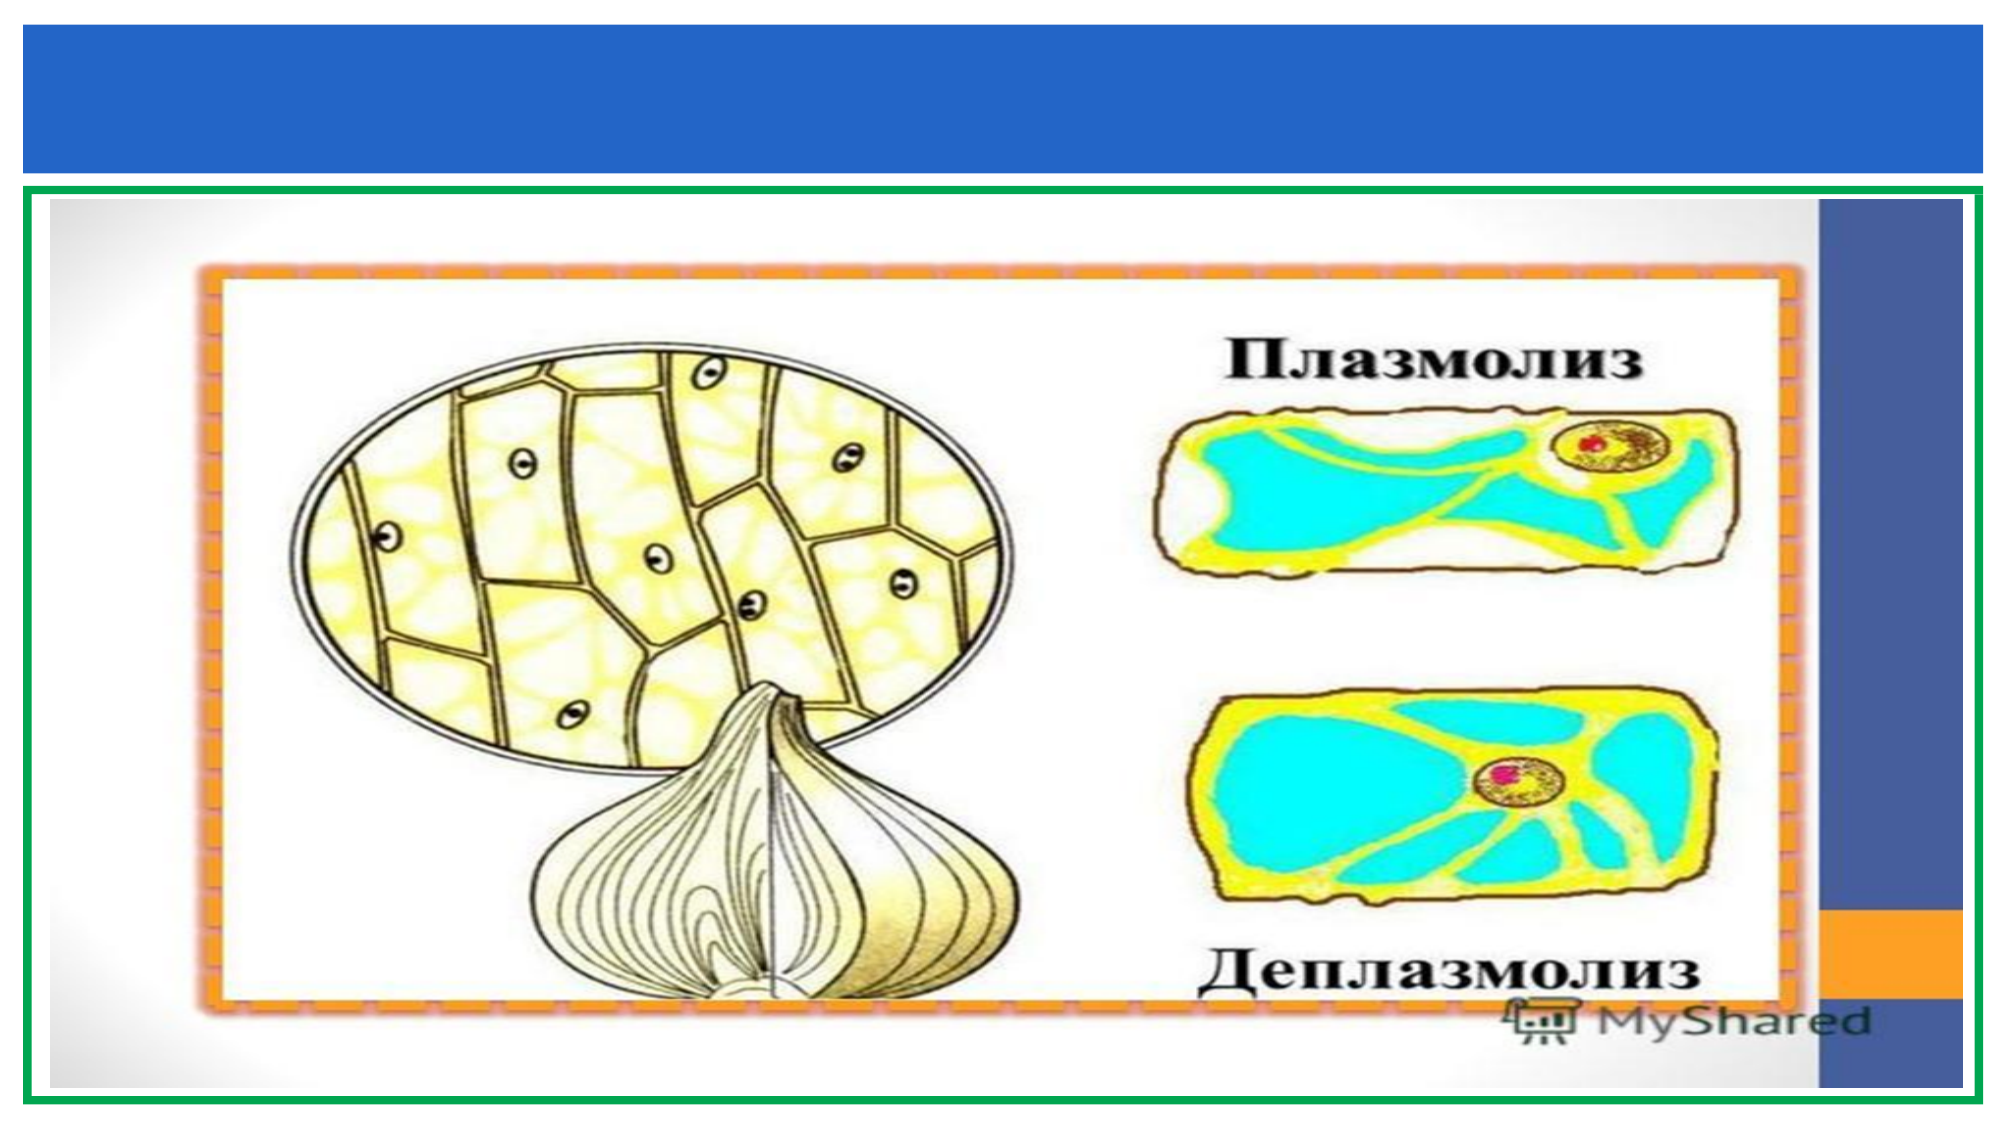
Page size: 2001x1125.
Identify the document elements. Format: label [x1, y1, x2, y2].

picture [49, 199, 1963, 1088]
